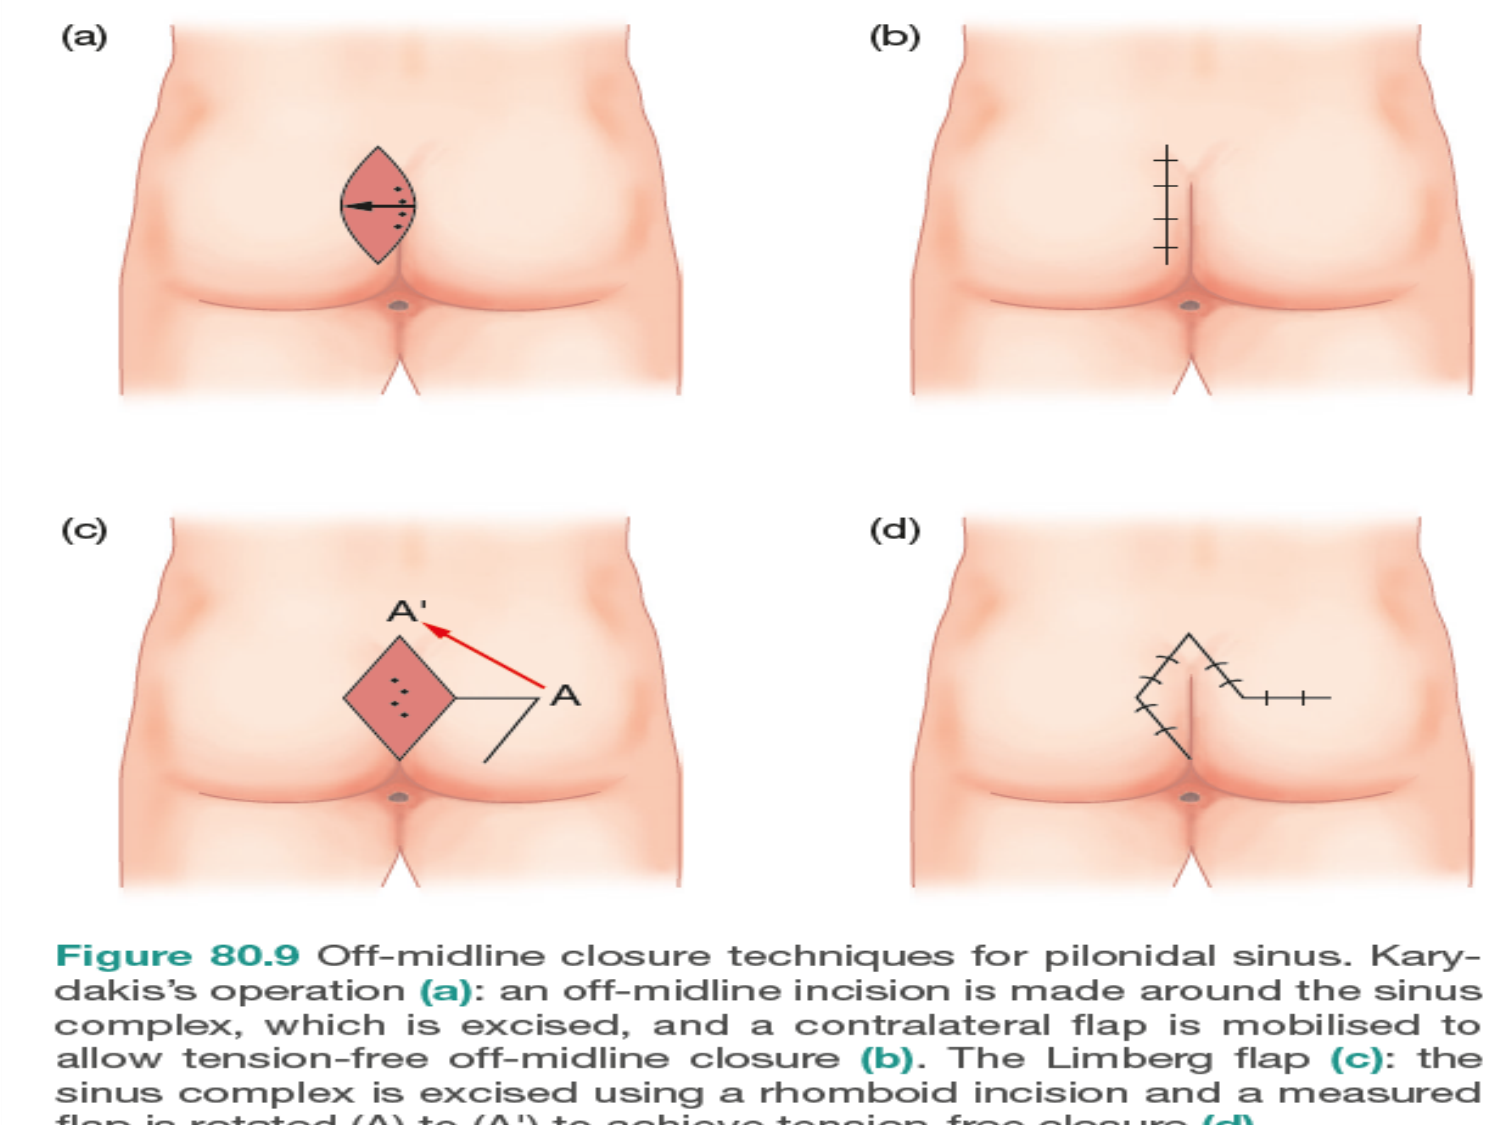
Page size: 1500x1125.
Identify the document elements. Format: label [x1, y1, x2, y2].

list [0, 0, 1500, 1125]
